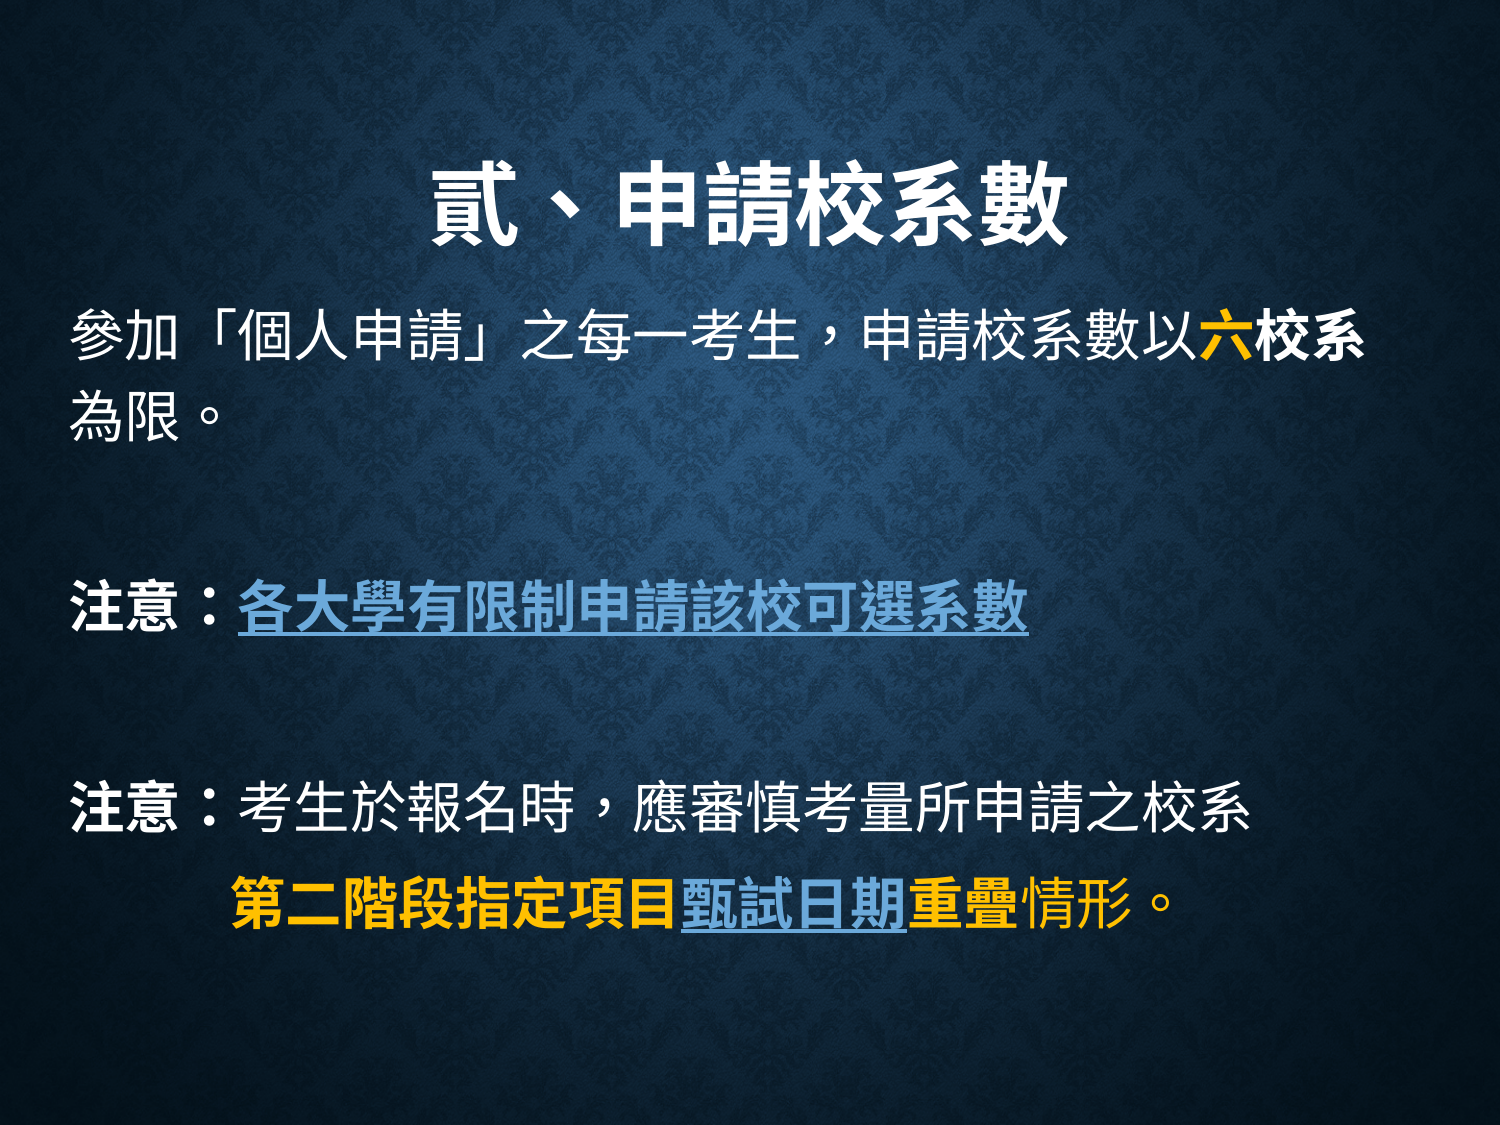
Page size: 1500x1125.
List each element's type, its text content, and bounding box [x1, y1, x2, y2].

title 貳、申請校系數 [112, 99, 1387, 278]
list 參加「個人申請」之每一考生，申請校系數以六校系為限。 注意：各大學有限制申請該校可選系數 注意：考生於報名時，應審慎考量所申請之校系 第二階段指定項目甄試日期重疊情形。 [53, 278, 1436, 1059]
